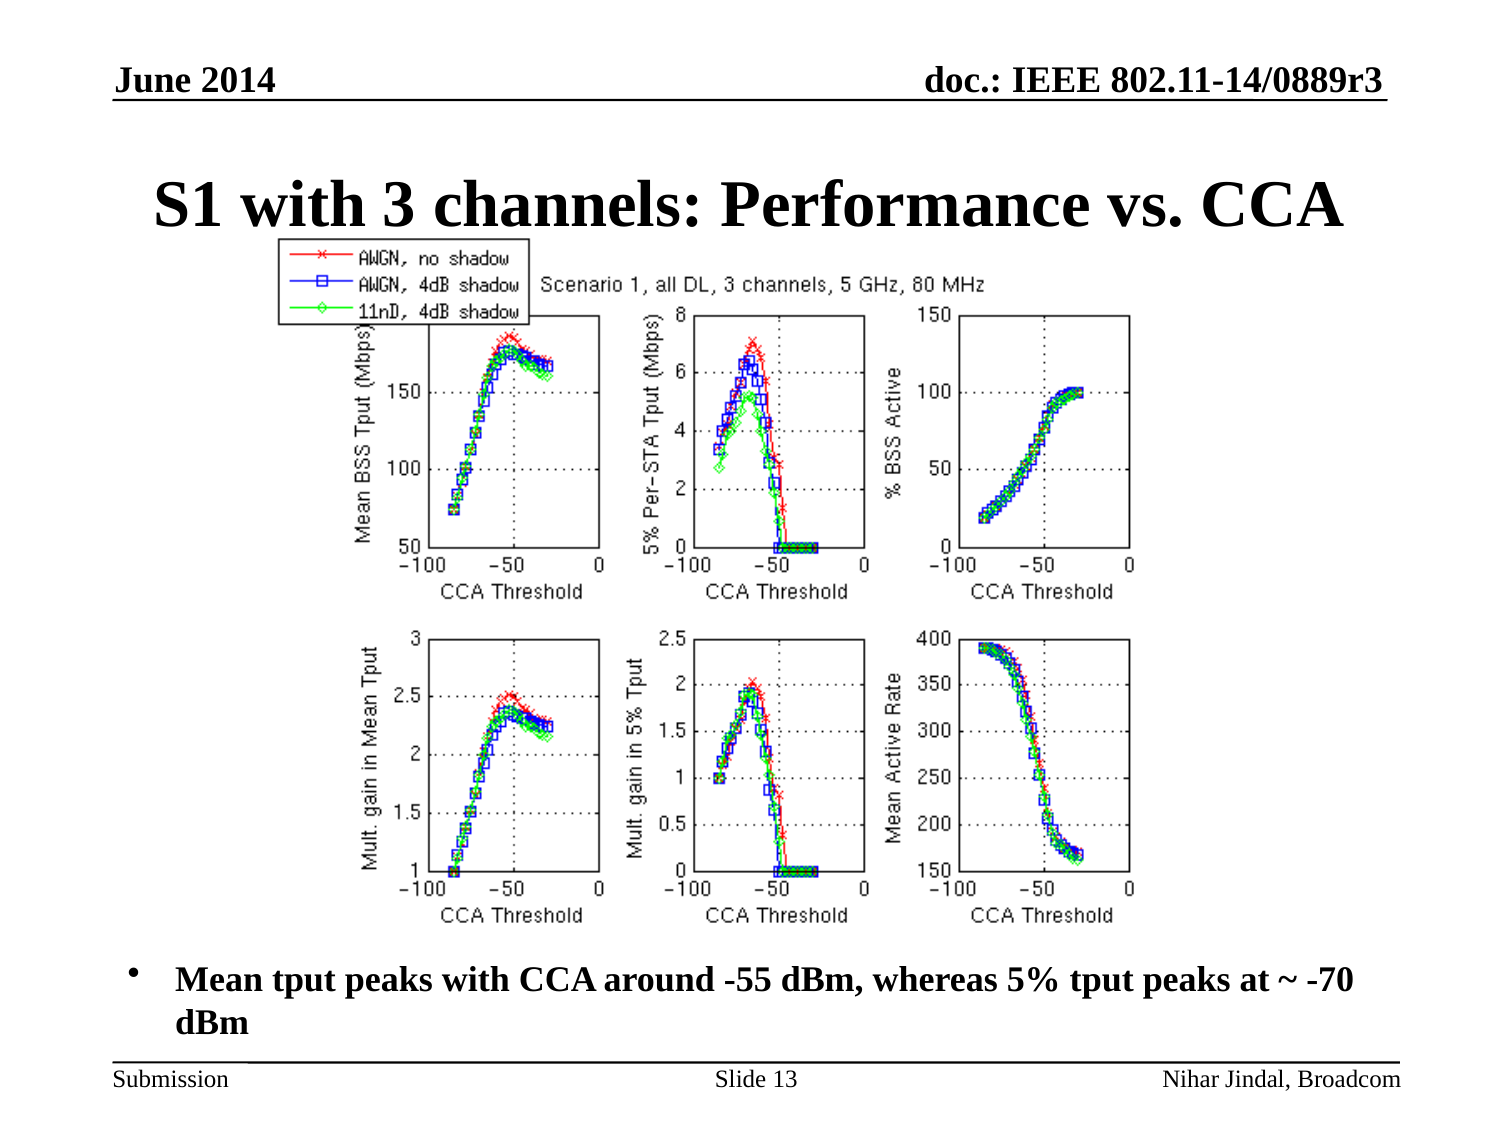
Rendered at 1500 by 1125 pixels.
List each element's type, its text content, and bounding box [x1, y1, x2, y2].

text_box Mean tput peaks with CCA around -55 dBm, whereas 5% tput peaks at ~ -70 dBm [112, 947, 1388, 1050]
footer Nihar Jindal, Broadcom [1158, 1061, 1402, 1093]
slide_number Slide 13 [712, 1061, 800, 1093]
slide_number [114, 54, 278, 101]
picture [274, 237, 1219, 948]
title S1 with 3 channels: Performance vs. CCA [112, 112, 1388, 288]
